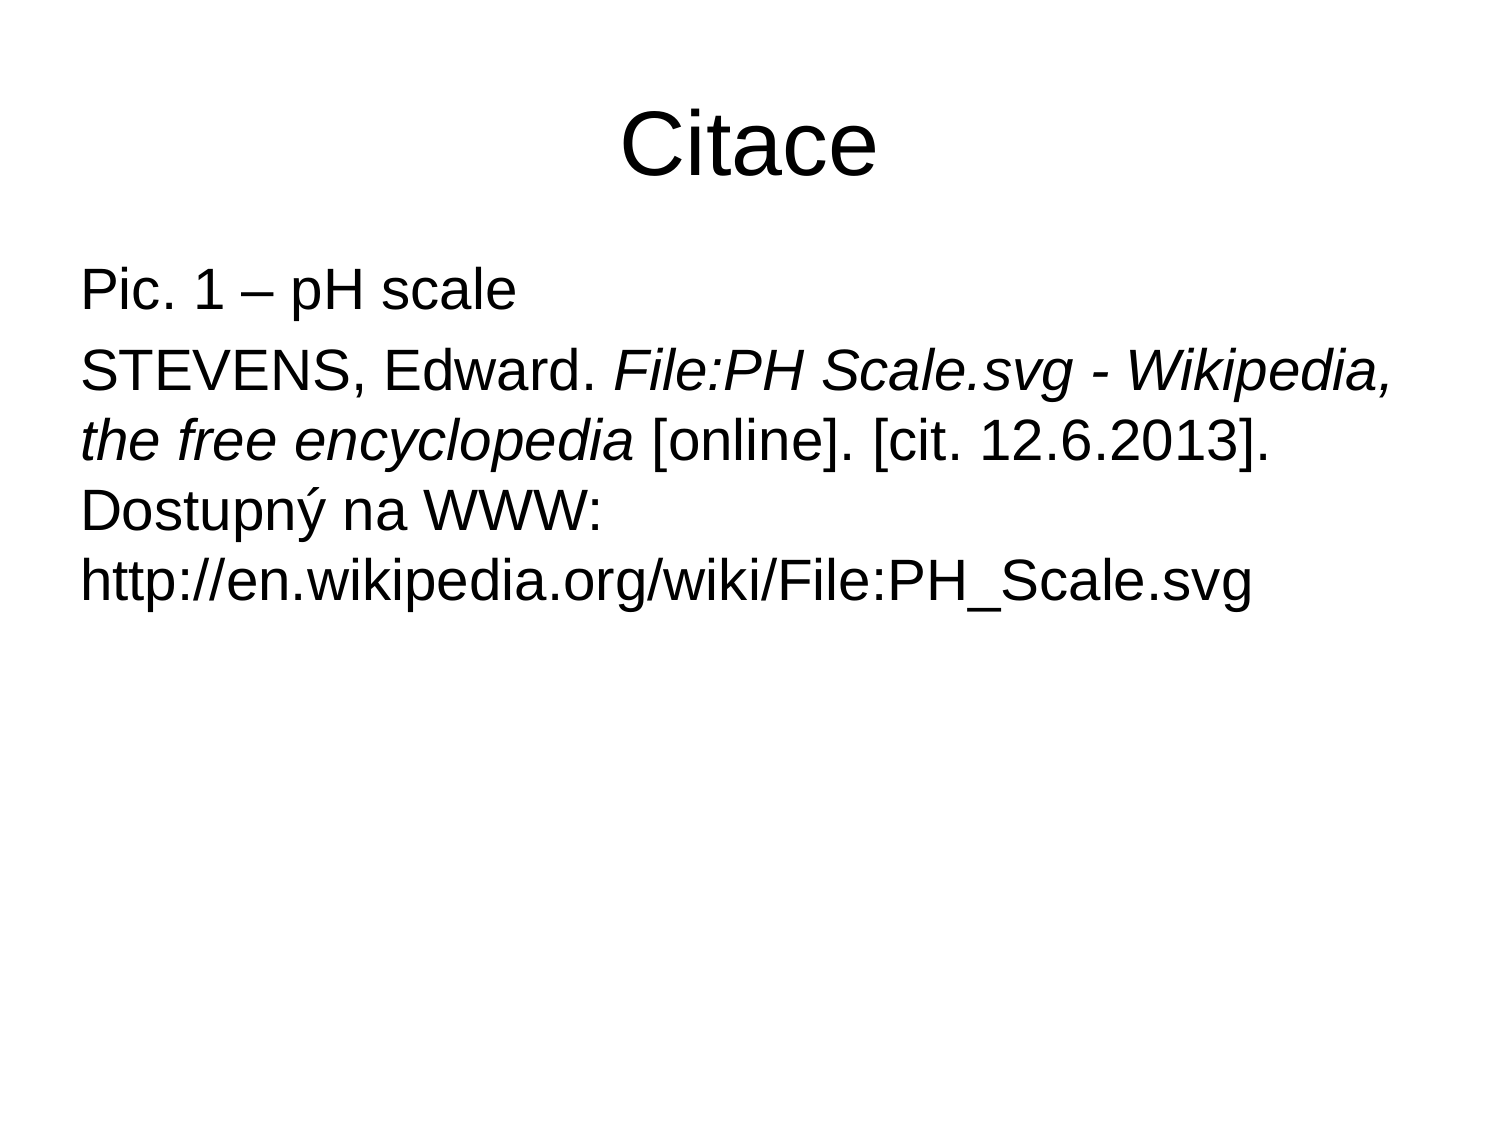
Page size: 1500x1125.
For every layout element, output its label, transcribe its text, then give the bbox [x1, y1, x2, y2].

list Pic. 1 – pH scale STEVENS, Edward. File:PH Scale.svg - Wikipedia, the free encyclopedia [online]. [cit. 12.6.2013]. Dostupný na WWW: http://en.wikipedia.org/wiki/File:PH_Scale.svg [64, 243, 1415, 986]
title Citace [75, 45, 1425, 233]
